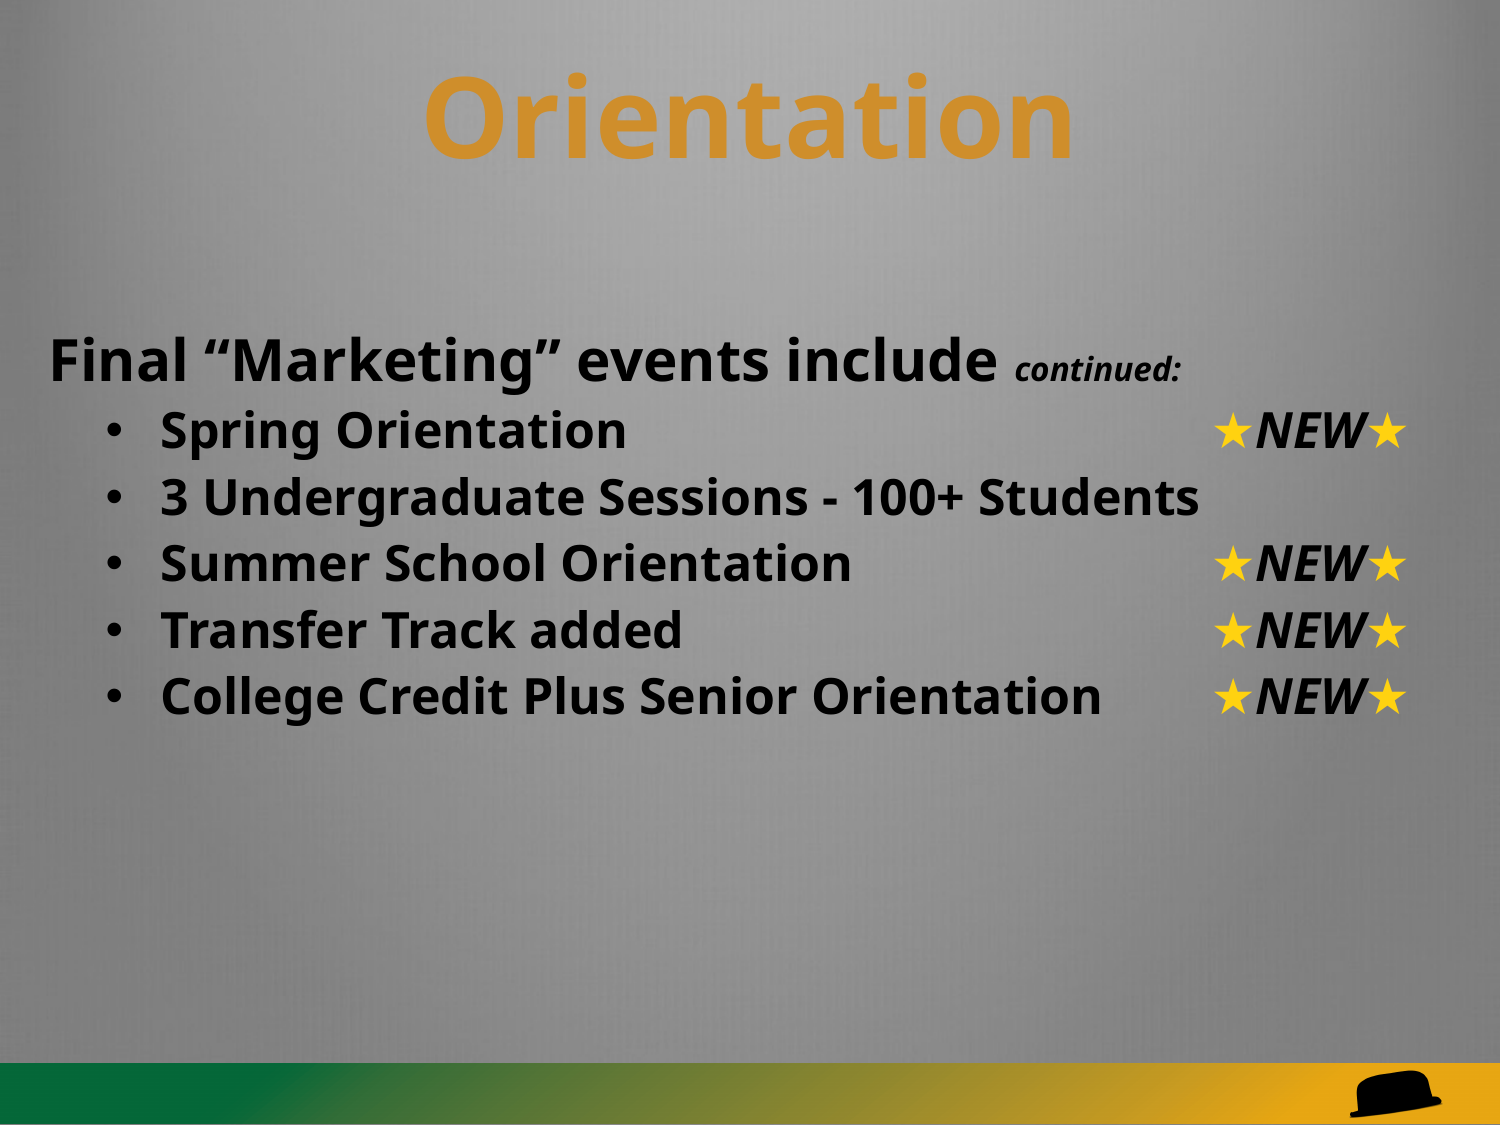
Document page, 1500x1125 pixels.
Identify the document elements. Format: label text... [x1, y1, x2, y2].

list Final “Marketing” events include continued: Spring Orientation ★NEW★ 3 Undergraduate Sessions - 100+ Students Summer School Orientation ★NEW★ Transfer Track added ★NEW★ College Credit Plus Senior Orientation ★NEW★ [33, 329, 1478, 1029]
title Orientation [112, 3, 1388, 225]
picture [0, 1062, 1500, 1124]
